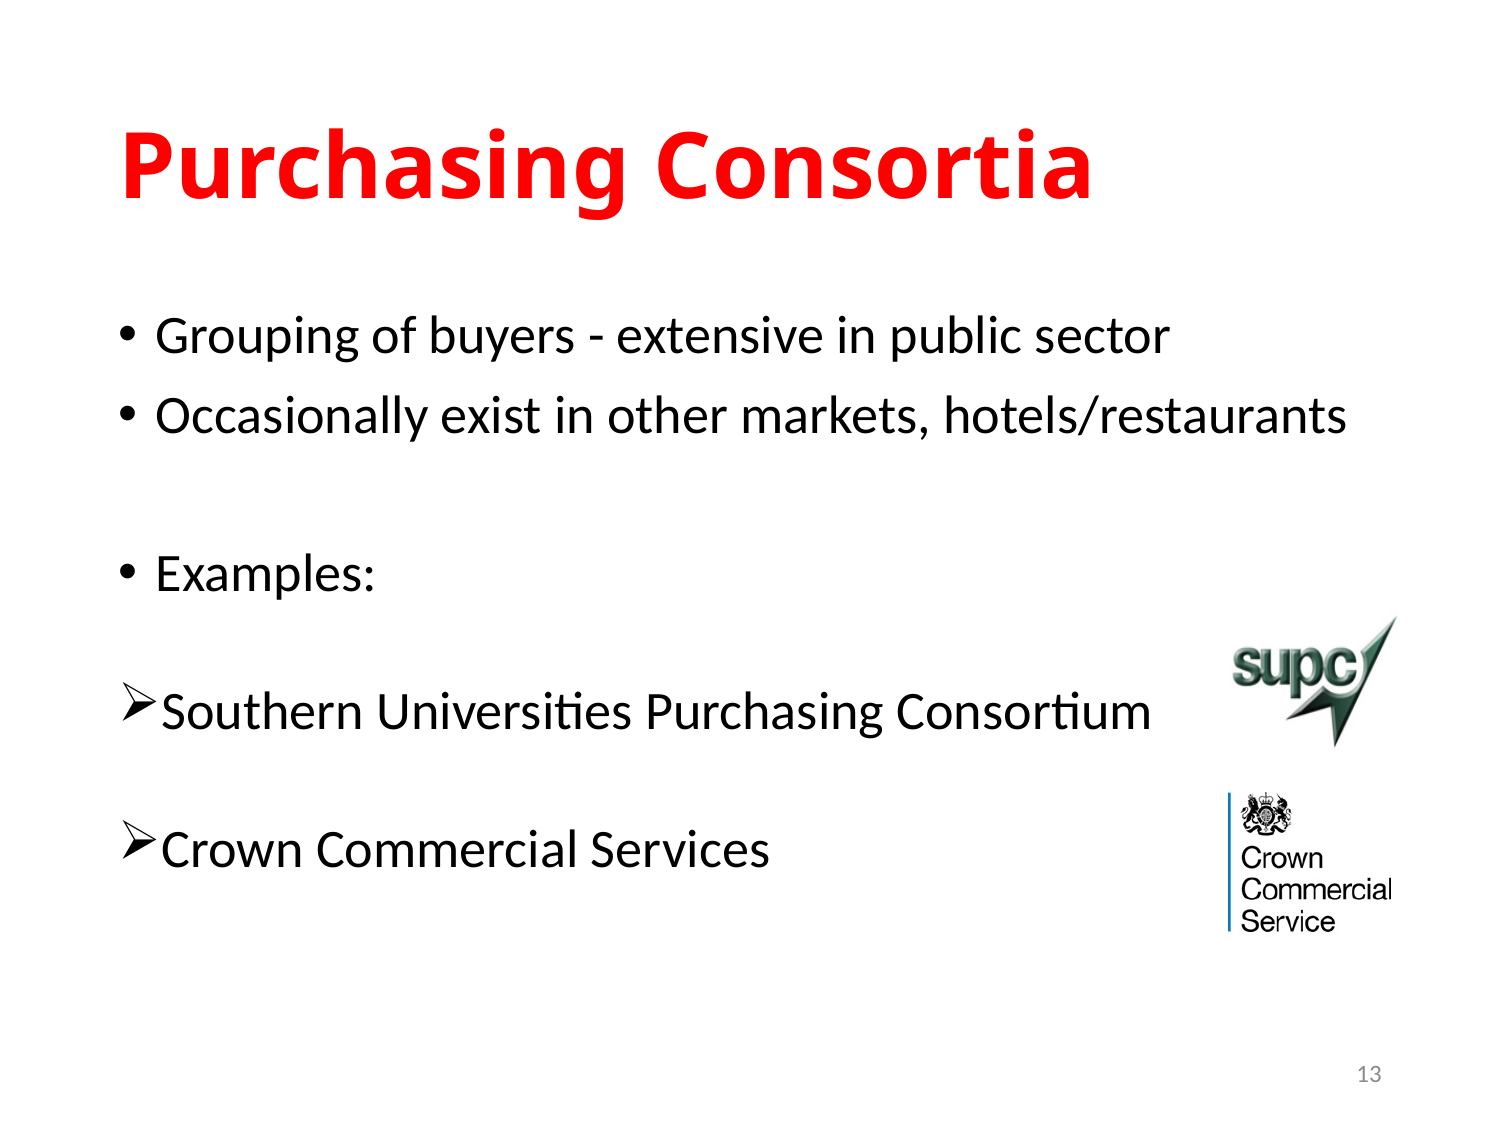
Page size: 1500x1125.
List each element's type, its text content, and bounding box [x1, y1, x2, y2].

slide_number 13 [1059, 1042, 1397, 1103]
picture [1228, 792, 1402, 941]
picture [1223, 609, 1402, 751]
title Purchasing Consortia [103, 59, 1397, 278]
list Grouping of buyers - extensive in public sector Occasionally exist in other markets, hotels/restaurants Examples: Southern Universities Purchasing Consortium Crown Commercial Services [103, 299, 1397, 799]
